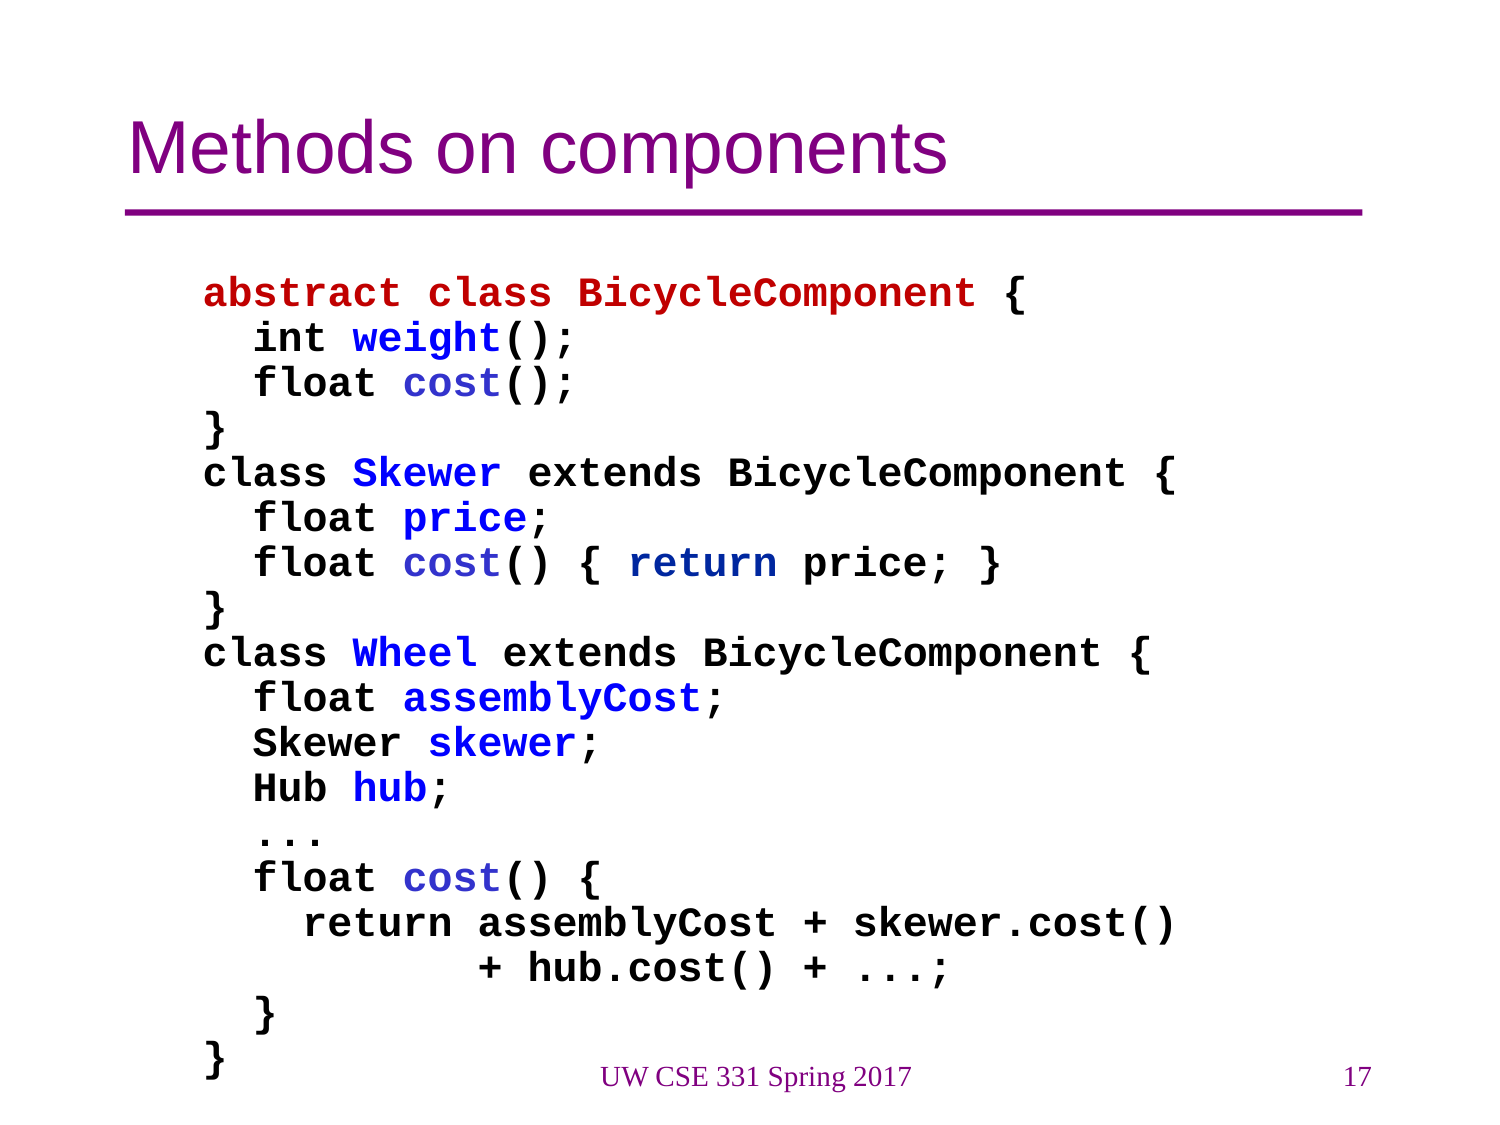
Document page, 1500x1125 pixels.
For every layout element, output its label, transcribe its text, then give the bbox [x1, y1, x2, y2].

slide_number 17 [1074, 1049, 1388, 1125]
title Methods on components [112, 50, 1388, 238]
footer UW CSE 331 Spring 2017 [474, 1049, 1038, 1125]
list abstract class BicycleComponent { int weight(); float cost(); } class Skewer extends BicycleComponent { float price; float cost() { return price; } } class Wheel extends BicycleComponent { float assemblyCost; Skewer skewer; Hub hub; ... float cost() { return assemblyCost + skewer.cost() + hub.cost() + ...; } } [112, 262, 1388, 1088]
